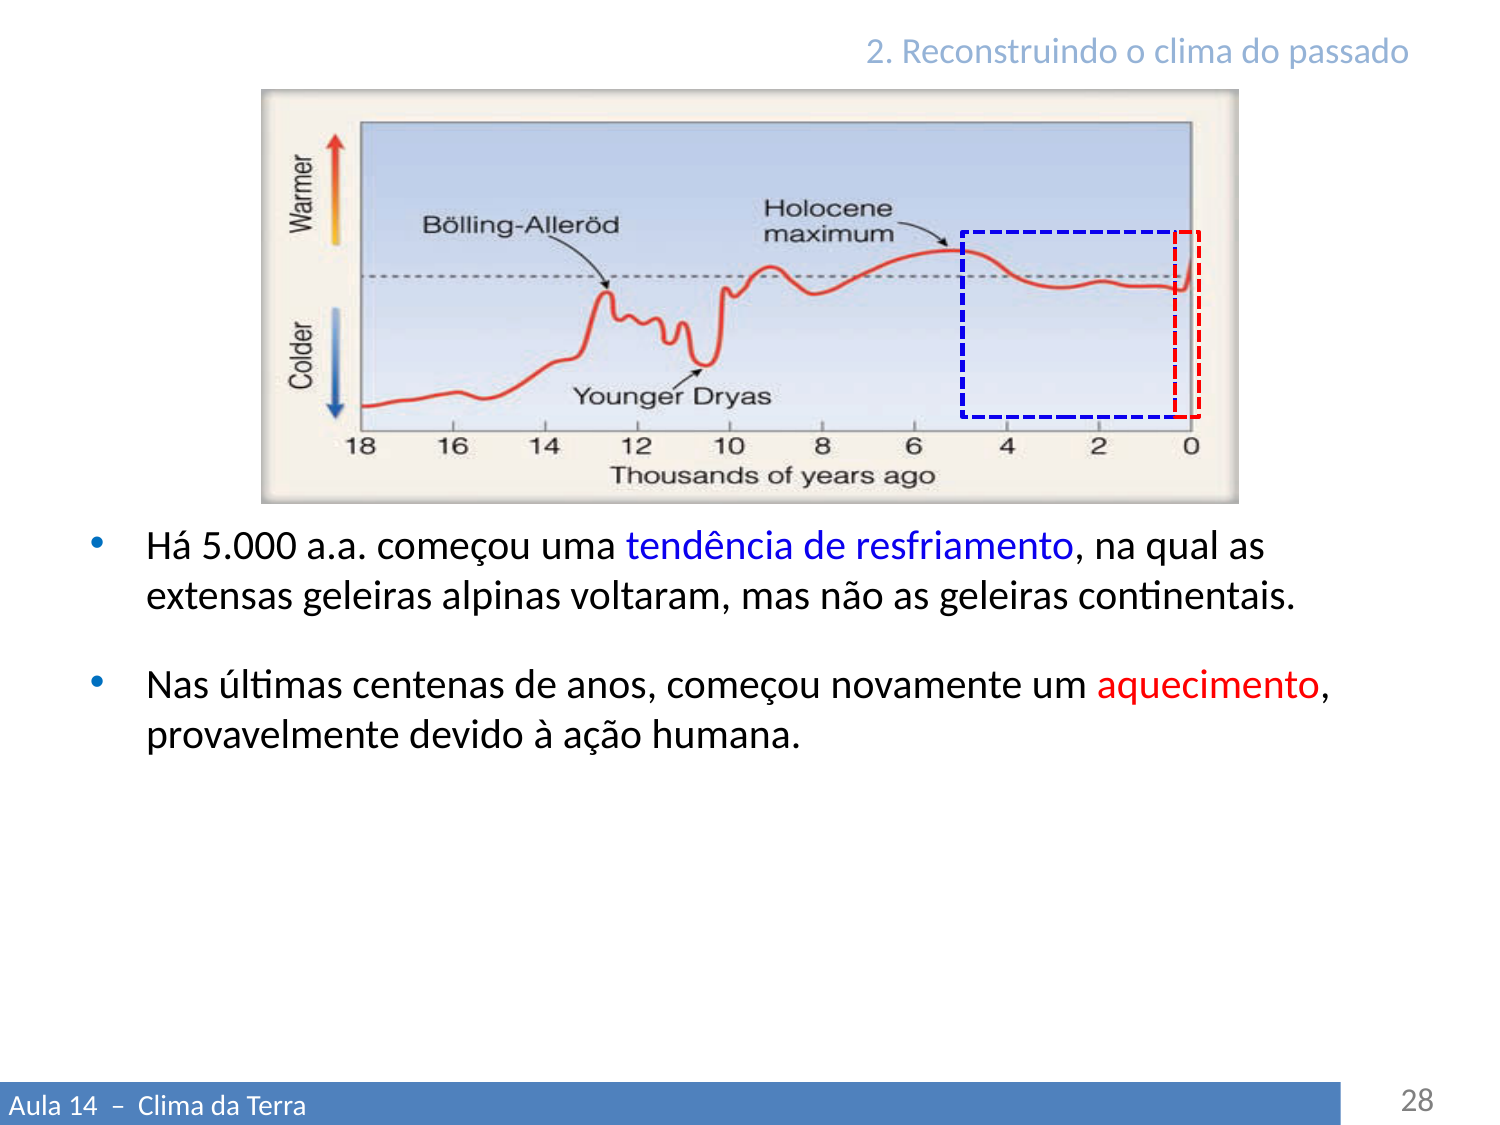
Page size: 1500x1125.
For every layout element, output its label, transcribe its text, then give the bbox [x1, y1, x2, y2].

list Há 5.000 a.a. começou uma tendência de resfriamento, na qual as extensas geleiras alpinas voltaram, mas não as geleiras continentais. Nas últimas centenas de anos, começou novamente um aquecimento, provavelmente devido à ação humana. [75, 101, 1425, 1071]
title 2. Reconstruindo o clima do passado [75, 19, 1425, 79]
picture [260, 89, 1240, 504]
